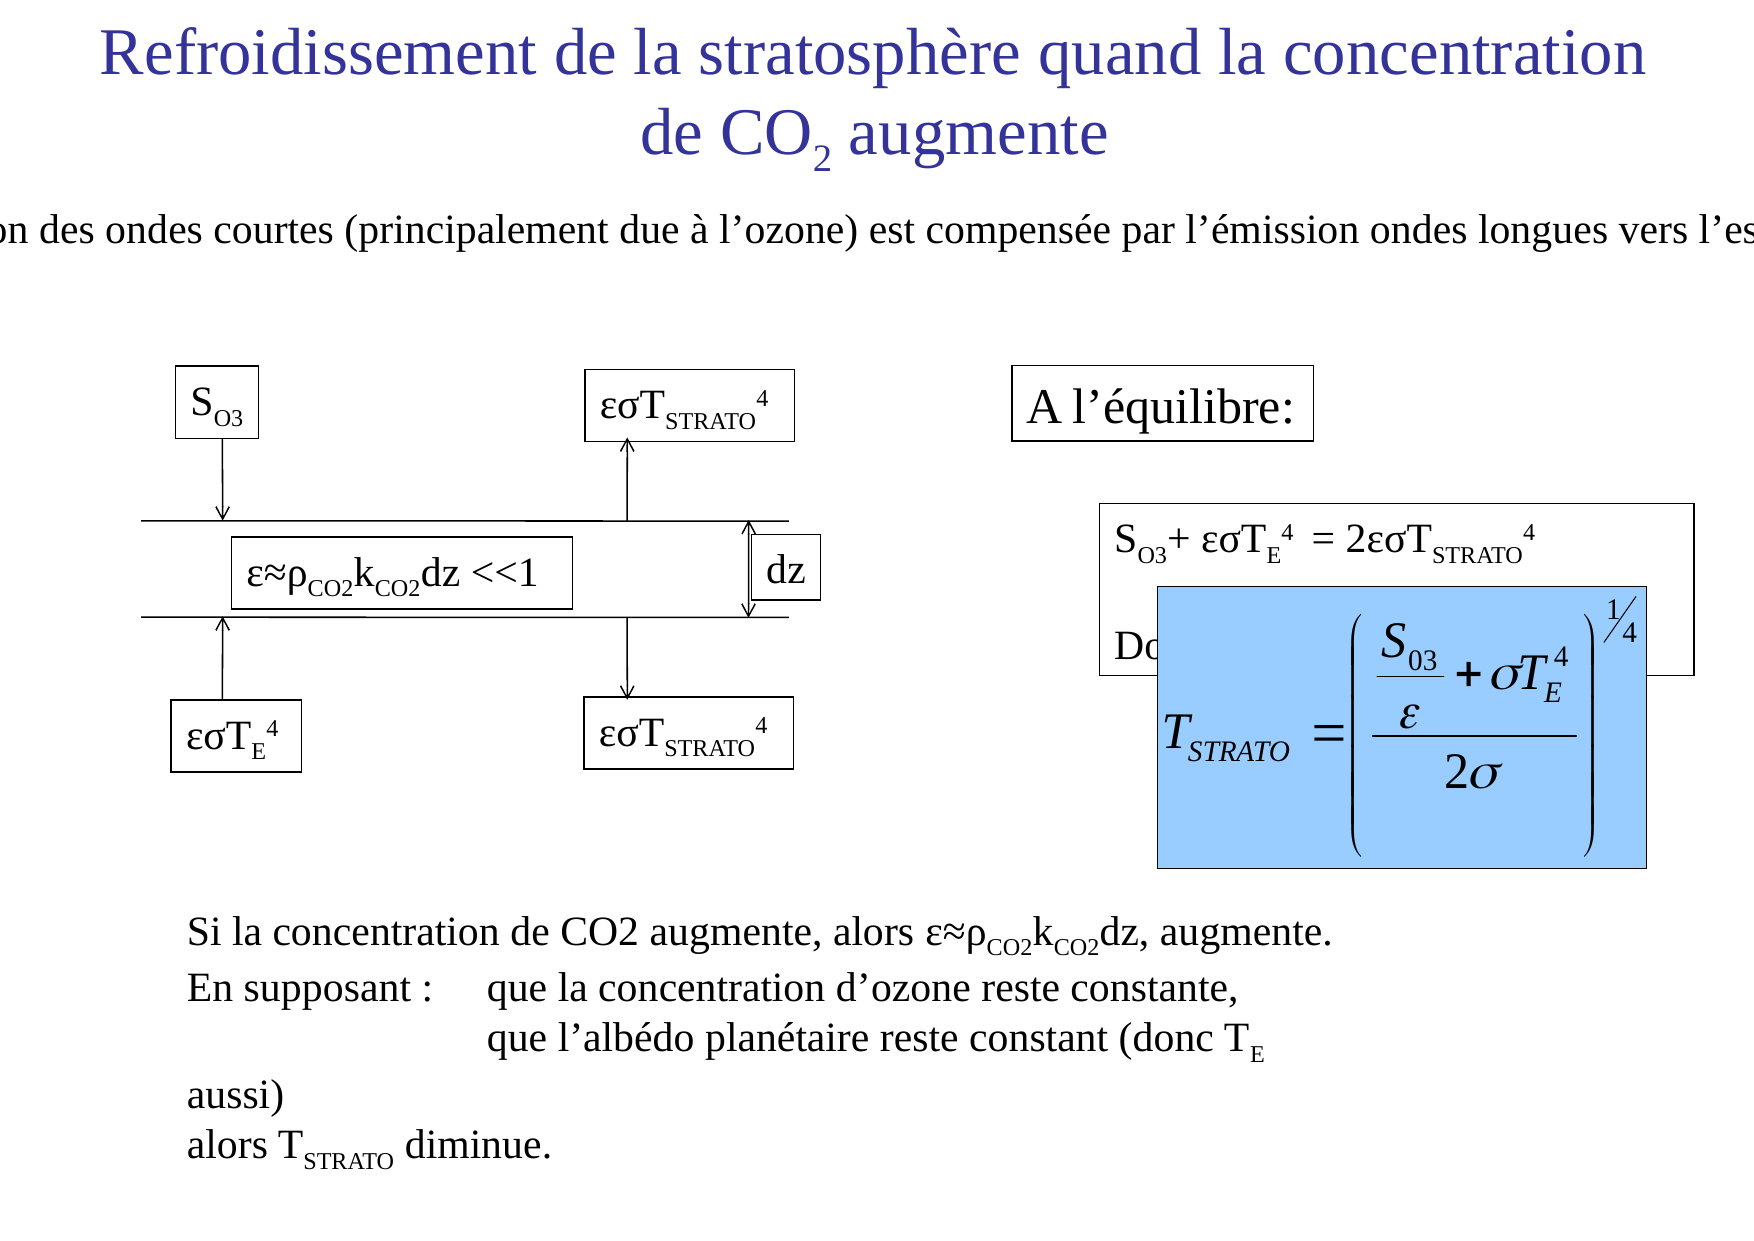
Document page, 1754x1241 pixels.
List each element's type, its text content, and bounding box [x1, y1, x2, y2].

text_box SO3+ εσTE4 = 2εσTSTRATO4 Donc [1099, 503, 1695, 676]
text_box εσTE4 [171, 710, 302, 772]
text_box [1157, 586, 1647, 869]
text_box A l’équilibre: [1011, 365, 1314, 441]
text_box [140, 437, 790, 701]
title Refroidissement de la stratosphère quand la concentration de CO2 augmente [75, 0, 1674, 193]
text_box dz [795, 534, 821, 601]
text_box SO3 [175, 366, 259, 435]
text_box εσTSTRATO4 [584, 706, 794, 770]
text_box Si la concentration de CO2 augmente, alors ε≈ρCO2kCO2dz, augmente. En supposant : que la concentration d’ozone reste constante, que l’albédo planétaire reste constant (donc TE aussi) alors TSTRATO diminue. [172, 895, 1368, 1182]
text_box εσTSTRATO4 [584, 369, 795, 441]
text_box La stratosphère est en équilibre radiatif pur où l’absorption des ondes courtes (principalement due à l’ozone) est compensée par l’émission ondes longues vers l’espace et vers la troposphère (principalement due au CO2). [0, 193, 1754, 267]
